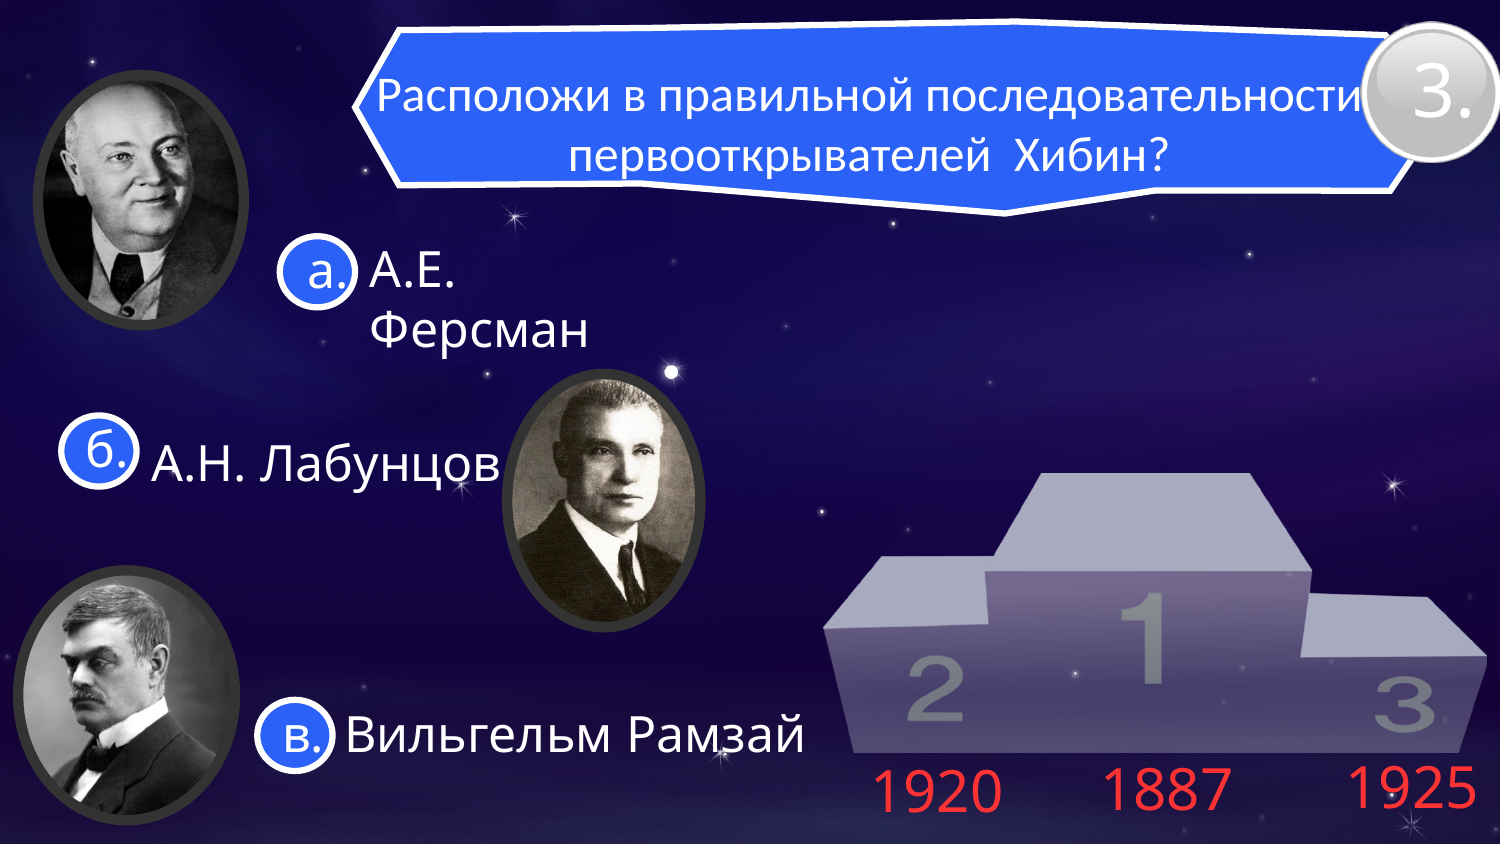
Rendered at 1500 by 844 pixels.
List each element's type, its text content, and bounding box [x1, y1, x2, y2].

text_box а. [292, 230, 380, 306]
text_box [384, 20, 1360, 53]
text_box А.Н. Лабунцов [136, 424, 507, 500]
text_box [60, 426, 70, 476]
text_box [1403, 163, 1411, 174]
text_box [278, 244, 292, 300]
text_box 1887 [1127, 753, 1357, 830]
text_box [695, 189, 1393, 215]
text_box Расположи в правильной последовательности первооткрывателей Хибин? [336, 53, 1403, 189]
text_box Вильгельм Рамзай [355, 695, 836, 770]
text_box [256, 710, 267, 761]
text_box в. [267, 695, 355, 770]
text_box 1925 [1331, 742, 1500, 828]
text_box б. [70, 409, 158, 485]
text_box А.Е. Ферсман [355, 230, 680, 365]
text_box 1920 [855, 753, 1127, 831]
picture [0, 0, 1500, 844]
